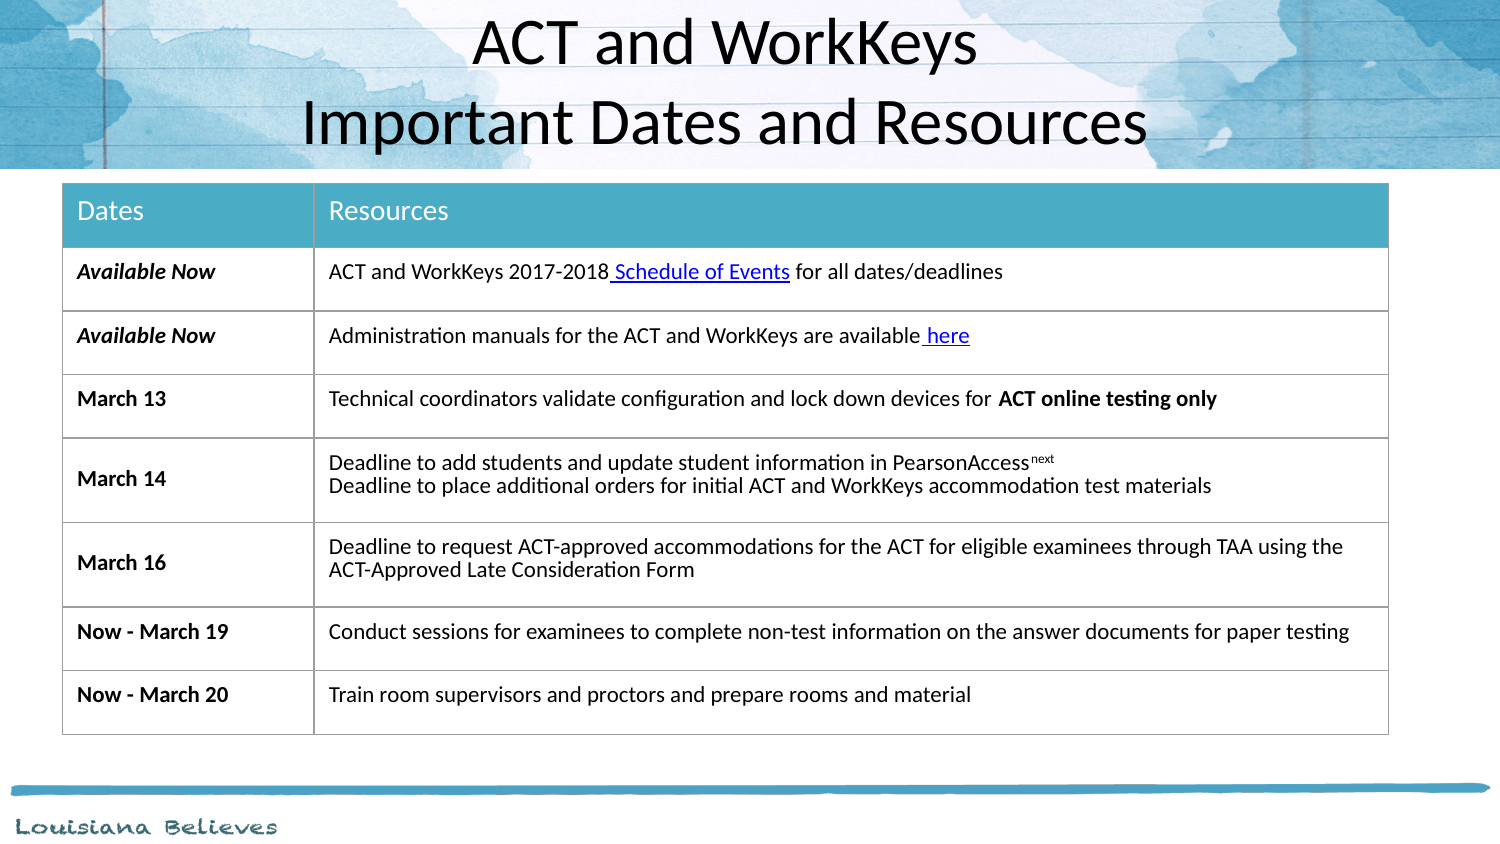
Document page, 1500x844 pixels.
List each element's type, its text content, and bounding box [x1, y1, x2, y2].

picture [0, 777, 1500, 844]
table_cell Train room supervisors and proctors and prepare rooms and material [315, 671, 1388, 734]
table_cell March 14 [63, 439, 313, 522]
table_cell March 13 [63, 375, 313, 437]
table_cell March 16 [63, 523, 313, 606]
table_cell Deadline to add students and update student information in PearsonAccessnext Deadline to place additional orders for initial ACT and WorkKeys accommodation test materials [315, 439, 1388, 522]
table_cell Administration manuals for the ACT and WorkKeys are available here [315, 312, 1388, 374]
table_cell Available Now [63, 312, 313, 374]
table_cell Now - March 19 [63, 608, 313, 670]
picture [0, 0, 1500, 169]
table_cell Deadline to request ACT-approved accommodations for the ACT for eligible examinees through TAA using the ACT-Approved Late Consideration Form [315, 523, 1388, 606]
table_cell Conduct sessions for examinees to complete non-test information on the answer documents for paper testing [315, 608, 1388, 670]
table_header Resources [315, 184, 1388, 247]
table_cell Available Now [63, 248, 313, 310]
table_cell Technical coordinators validate configuration and lock down devices for ACT online testing only [315, 375, 1388, 437]
table_cell ACT and WorkKeys 2017-2018 Schedule of Events for all dates/deadlines [315, 248, 1388, 310]
text_box ACT and WorkKeys Important Dates and Resources [105, 0, 1345, 166]
table_header Dates [63, 184, 313, 247]
table_cell Now - March 20 [63, 671, 313, 734]
